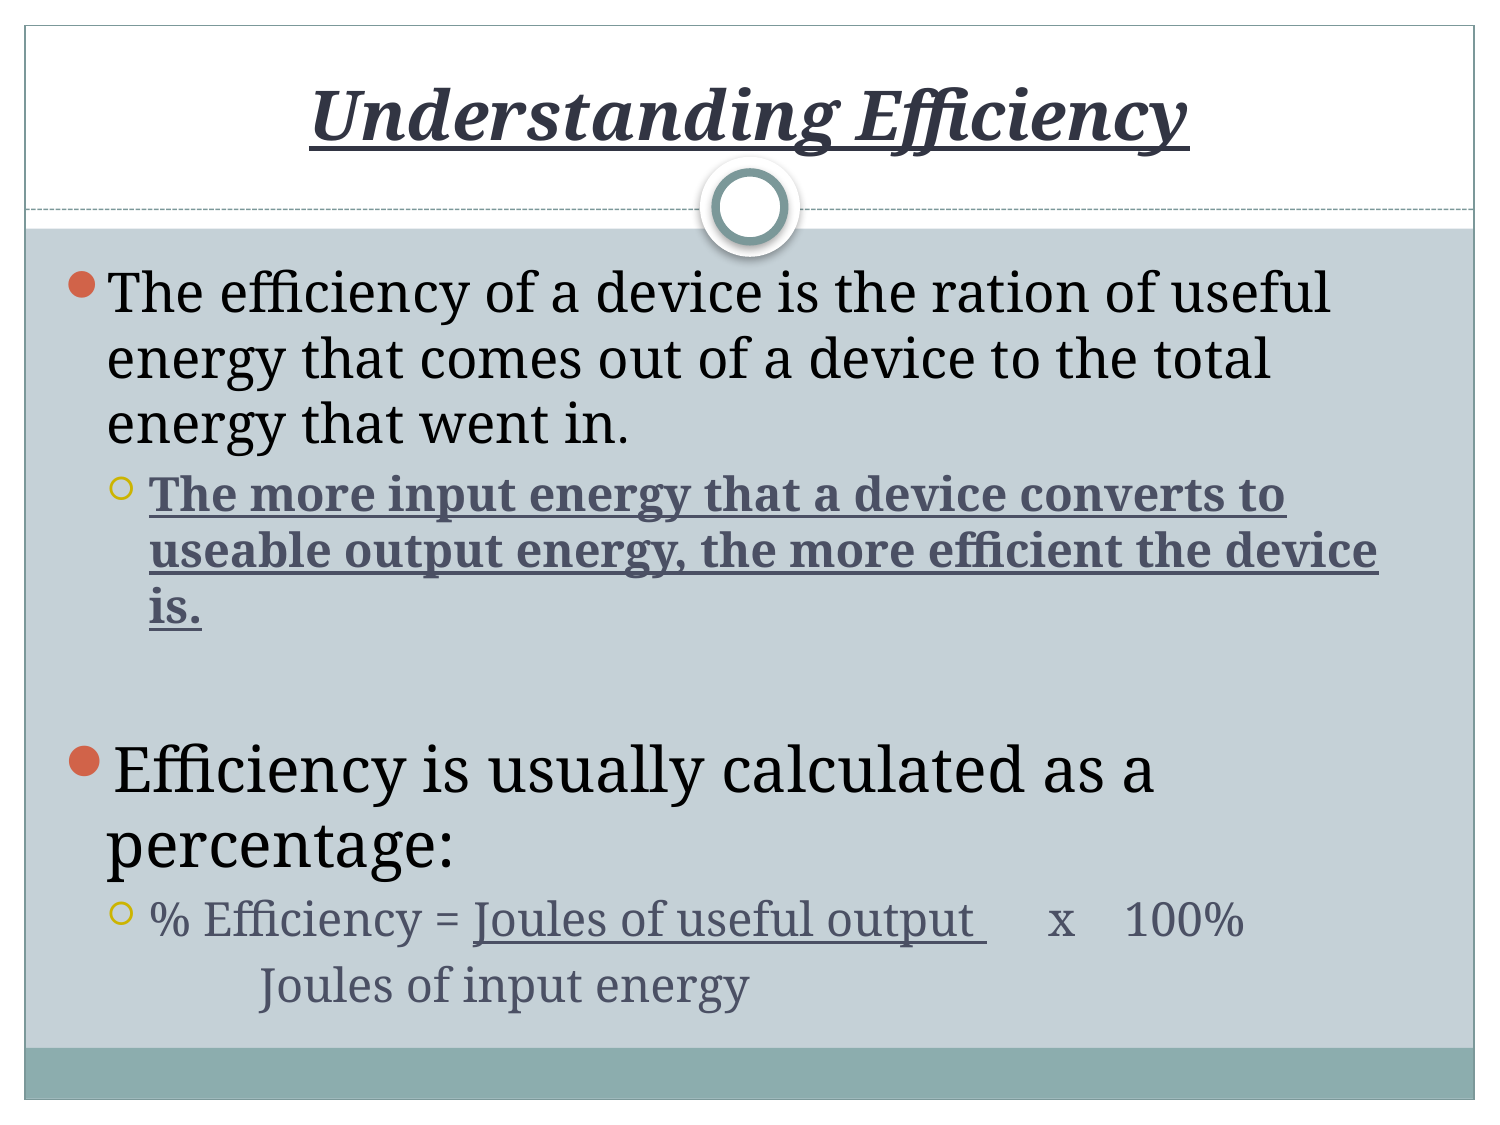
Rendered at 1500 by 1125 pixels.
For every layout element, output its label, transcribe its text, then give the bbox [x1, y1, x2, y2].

list The efficiency of a device is the ration of useful energy that comes out of a device to the total energy that went in. The more input energy that a device converts to useable output energy, the more efficient the device is. Efficiency is usually calculated as a percentage: % Efficiency = Joules of useful output x 100% Joules of input energy [49, 250, 1445, 1026]
title Understanding Efficiency [49, 37, 1450, 163]
